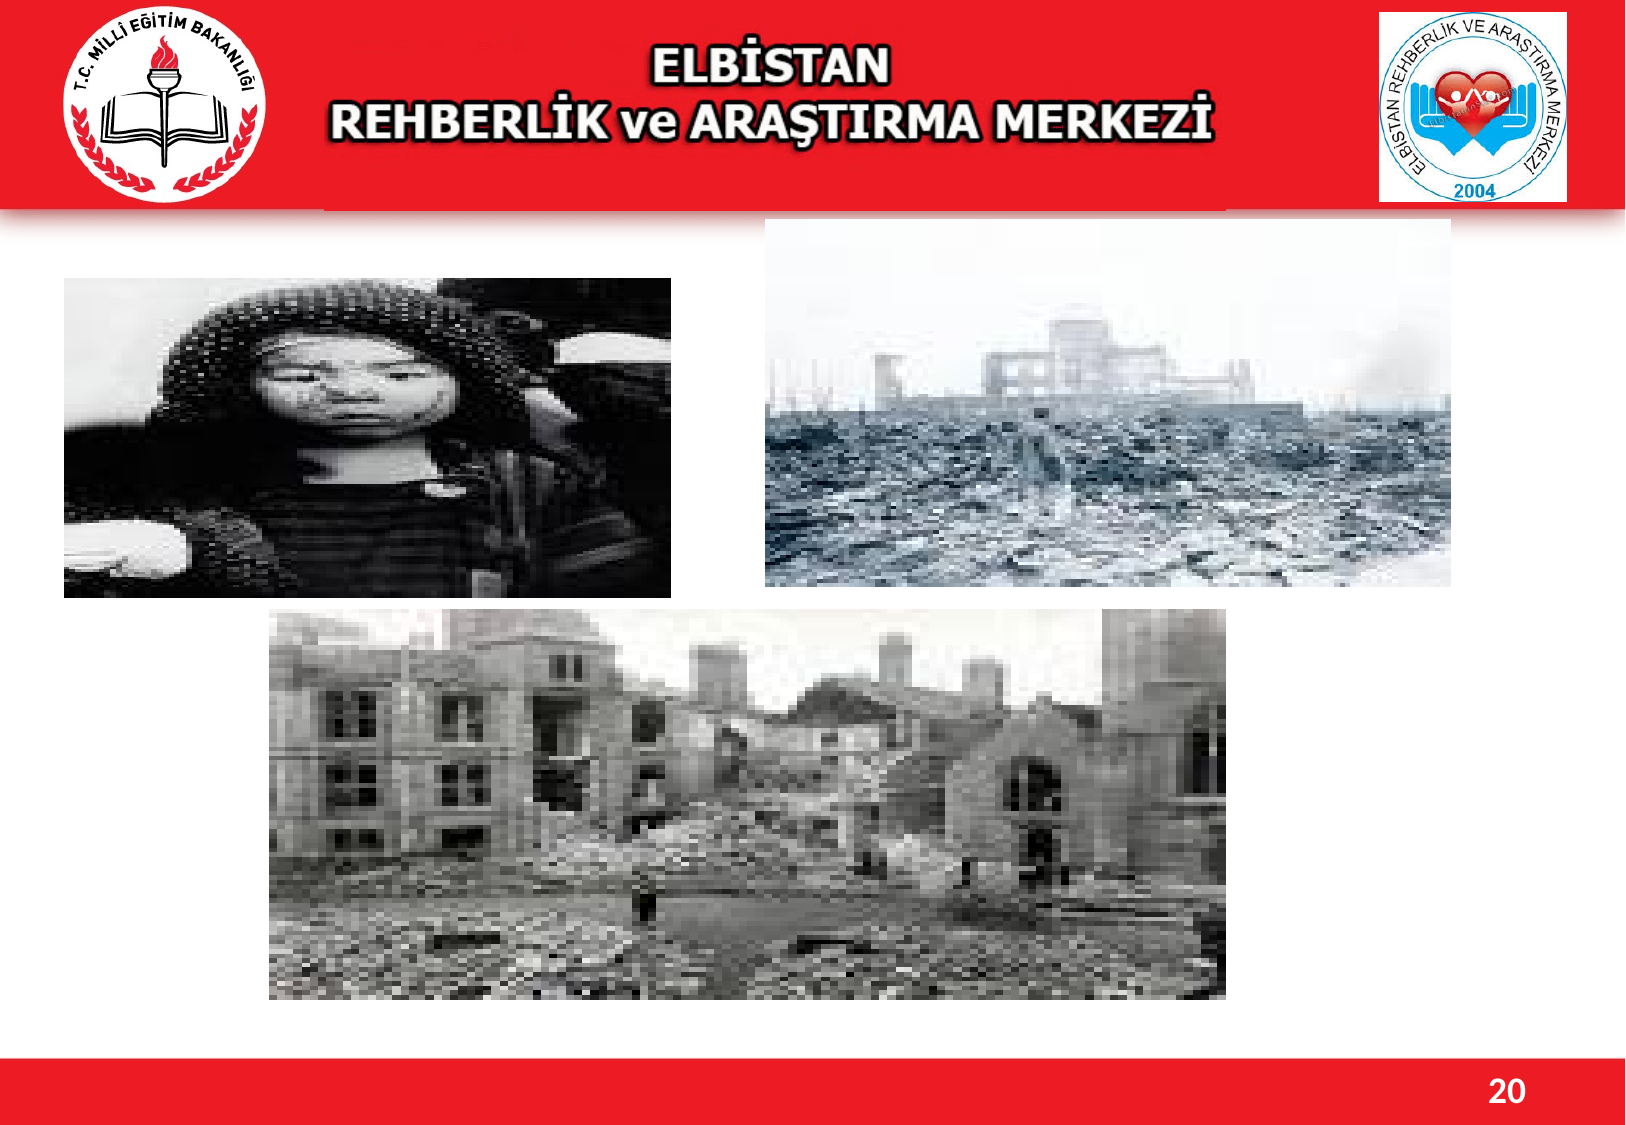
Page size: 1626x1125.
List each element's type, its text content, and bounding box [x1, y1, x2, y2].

picture [0, 0, 1626, 1125]
slide_number 20 [1164, 1058, 1544, 1119]
